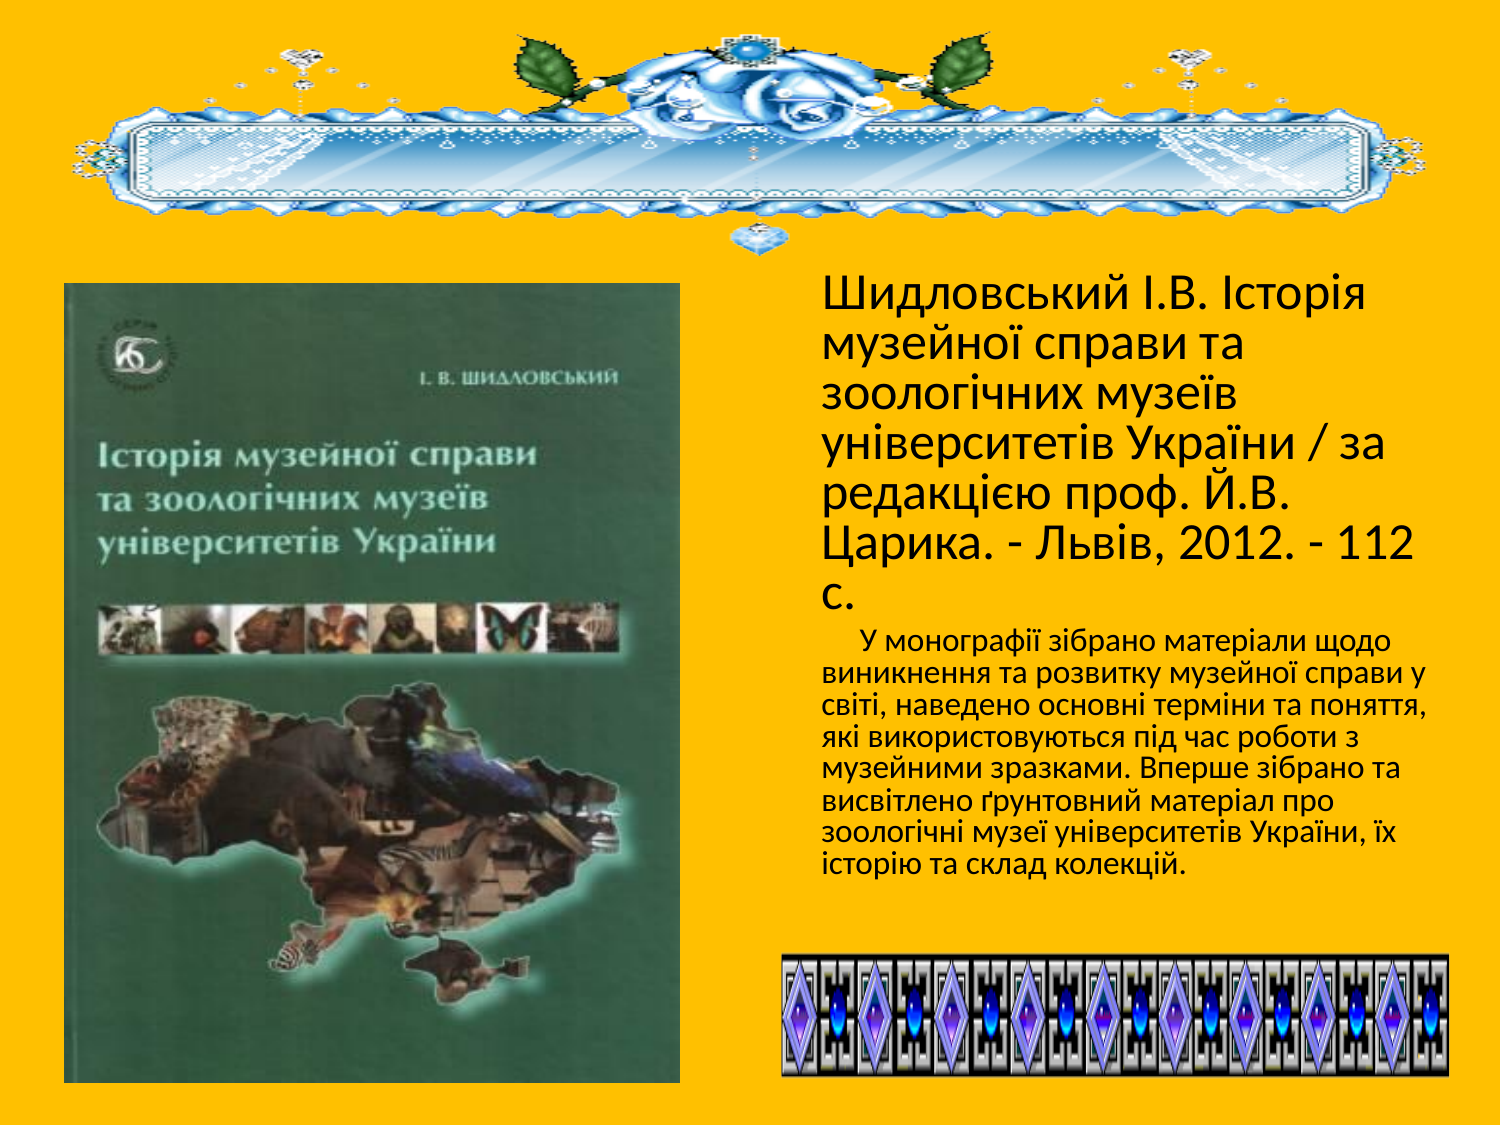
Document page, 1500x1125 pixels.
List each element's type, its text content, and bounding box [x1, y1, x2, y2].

picture [773, 916, 1459, 1107]
picture [64, 30, 1436, 256]
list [64, 283, 680, 1083]
list Шидловський І.В. Історія музейної справи та зоологічних музеїв університетів України / за редакцією проф. Й.В. Царика. - Львів, 2012. - 112 с. У монографії зібрано матеріали щодо виникнення та розвитку музейної справи у світі, наведено основні терміни та поняття, які використовуються під час роботи з музейними зразками. Вперше зібрано та висвітлено ґрунтовний матеріал про зоологічні музеї університетів України, їх історію та склад колекцій. [749, 262, 1471, 1006]
